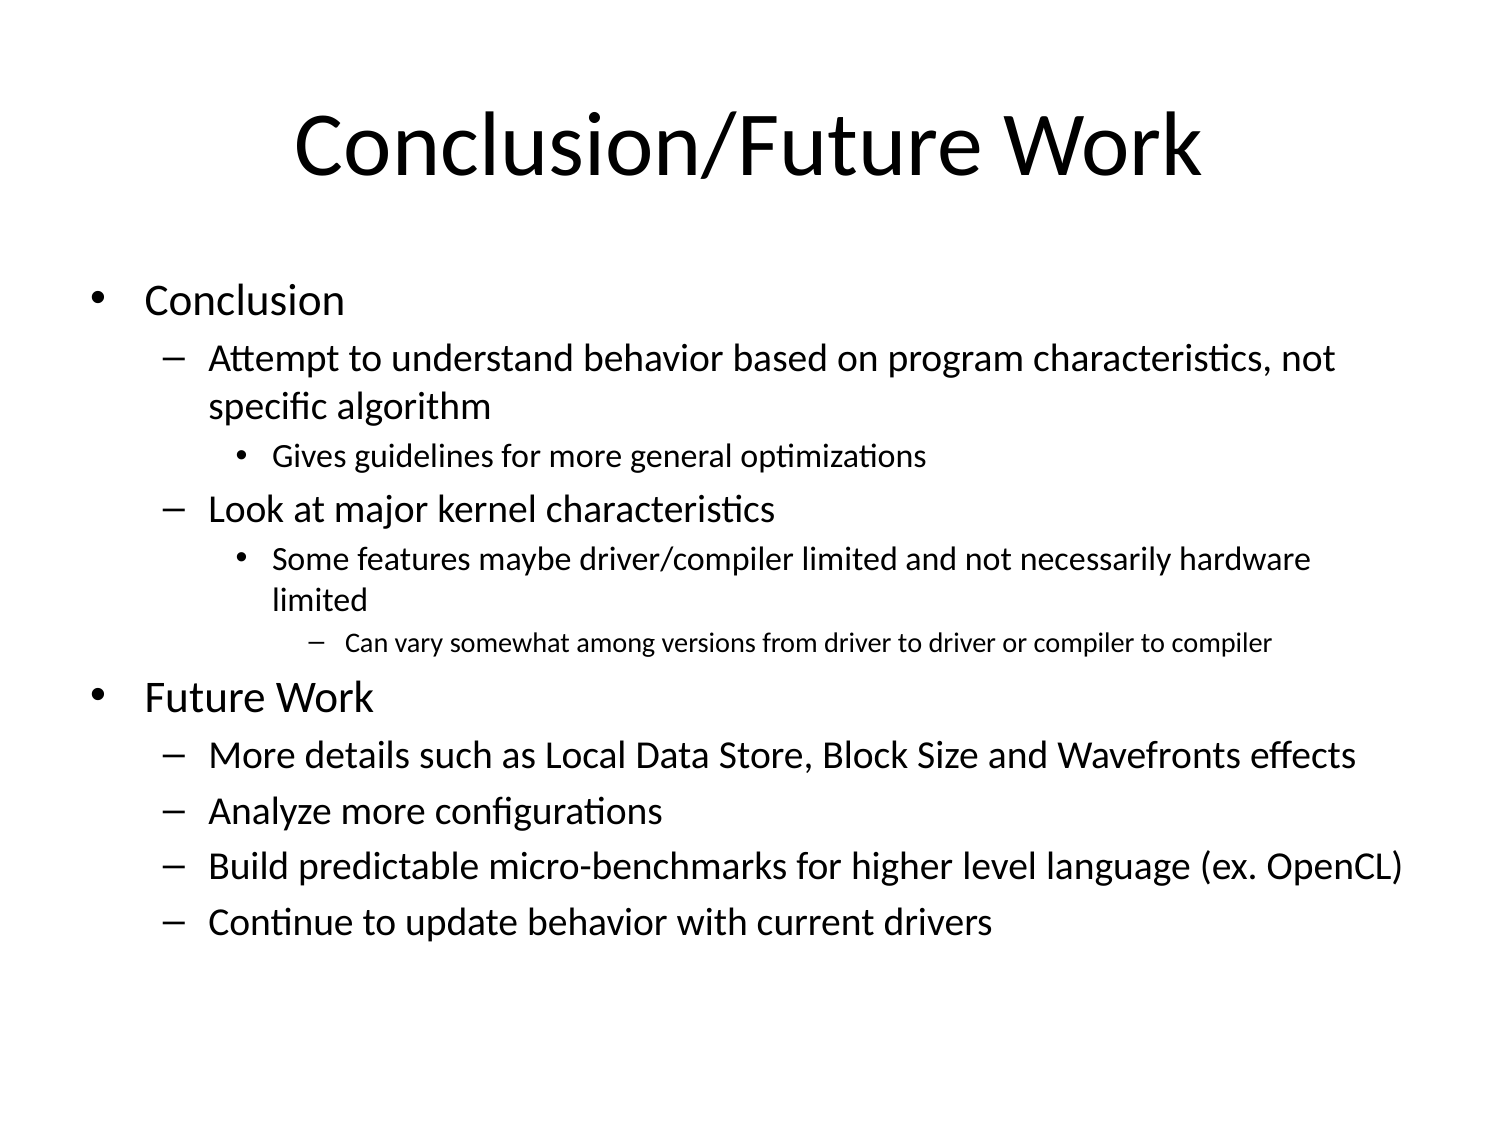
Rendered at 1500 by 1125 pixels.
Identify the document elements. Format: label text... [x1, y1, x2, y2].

title Conclusion/Future Work [75, 45, 1425, 233]
list Conclusion Attempt to understand behavior based on program characteristics, not specific algorithm Gives guidelines for more general optimizations Look at major kernel characteristics Some features maybe driver/compiler limited and not necessarily hardware limited Can vary somewhat among versions from driver to driver or compiler to compiler Future Work More details such as Local Data Store, Block Size and Wavefronts effects Analyze more configurations Build predictable micro-benchmarks for higher level language (ex. OpenCL) Continue to update behavior with current drivers [75, 262, 1425, 1005]
